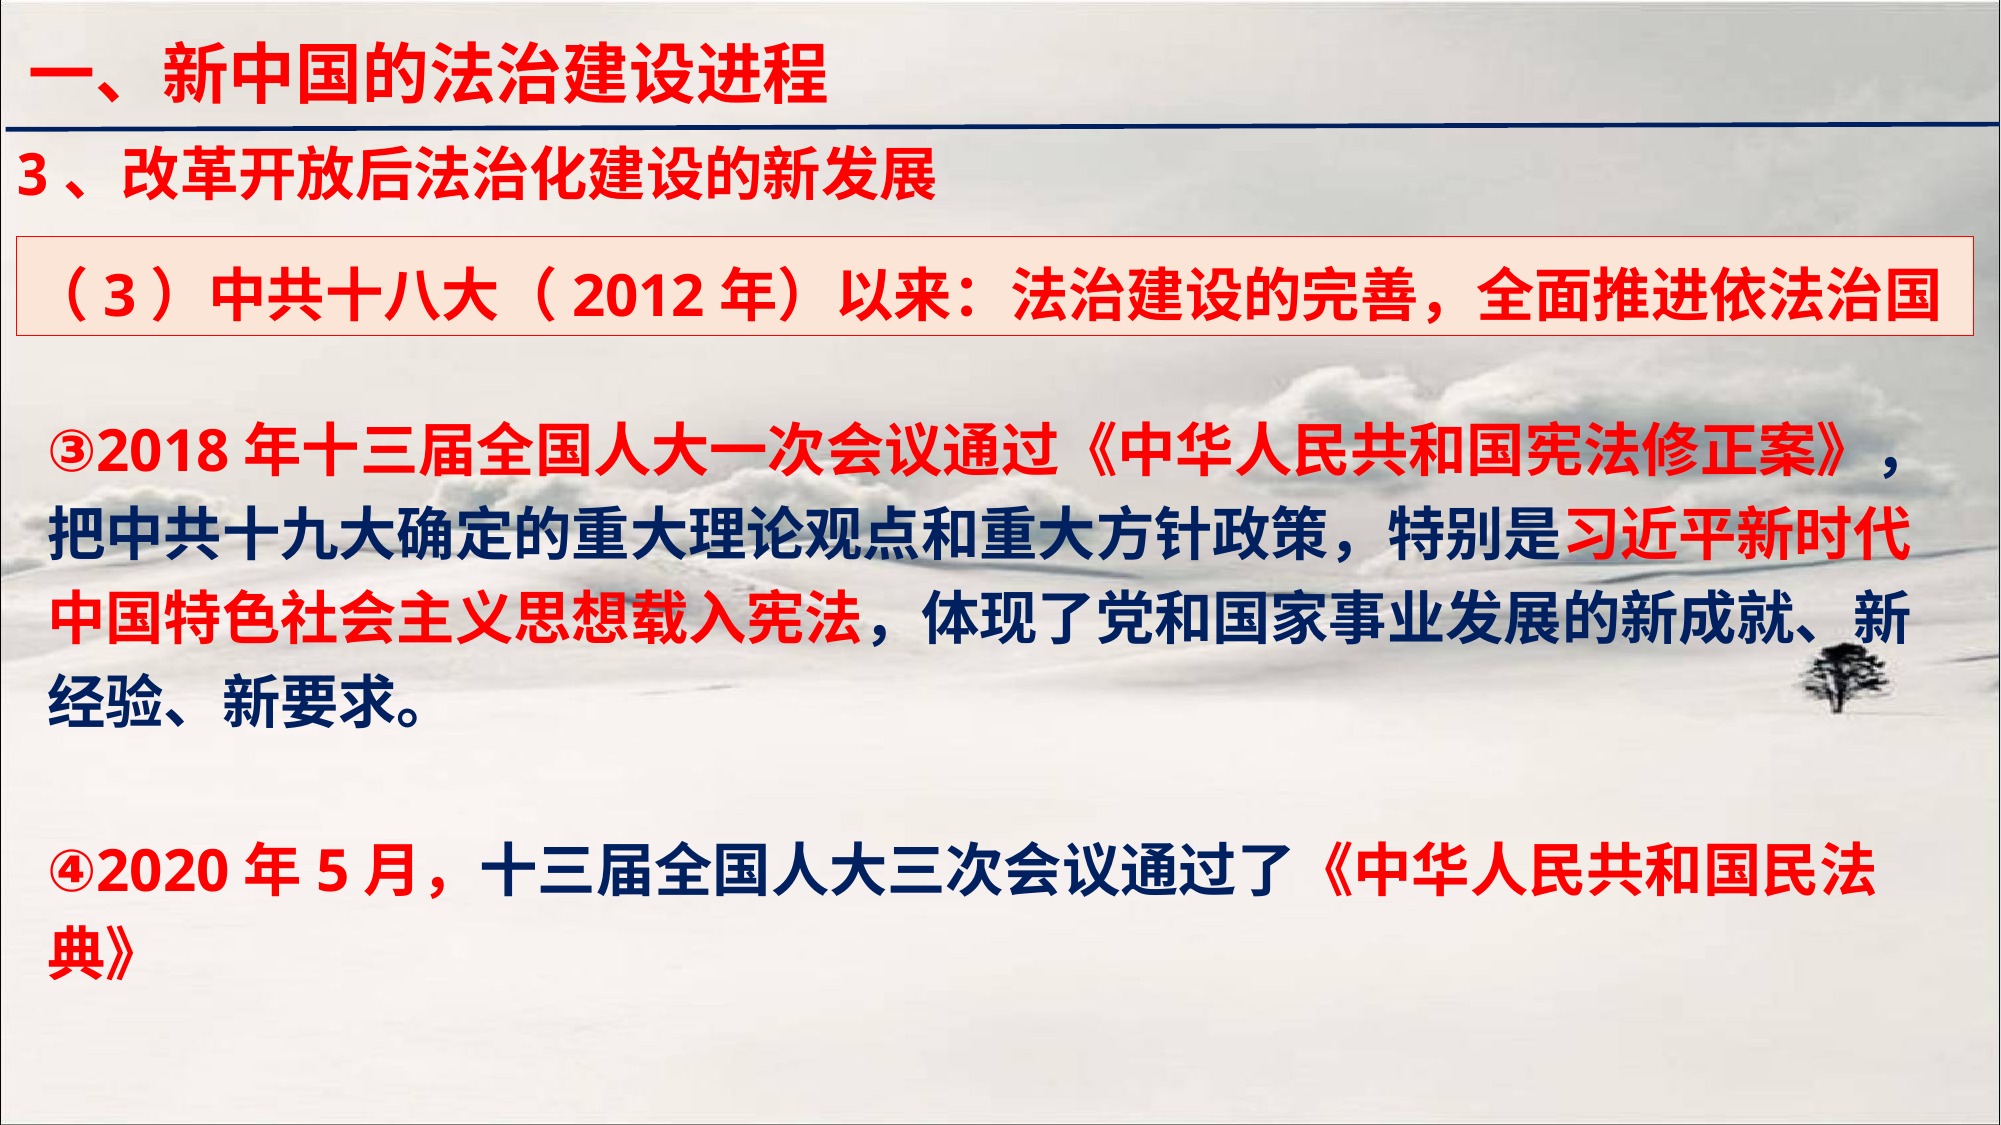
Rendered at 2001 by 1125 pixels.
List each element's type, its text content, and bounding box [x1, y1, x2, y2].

text_box ③2018年十三届全国人大一次会议通过《中华人民共和国宪法修正案》，把中共十九大确定的重大理论观点和重大方针政策，特别是习近平新时代中国特色社会主义思想载入宪法，体现了党和国家事业发展的新成就、新经验、新要求。 ④2020年5月，十三届全国人大三次会议通过了《中华人民共和国民法典》 [32, 391, 1974, 995]
picture [0, 0, 2001, 1125]
text_box （3）中共十八大（2012年）以来：法治建设的完善，全面推进依法治国 [16, 236, 1974, 336]
text_box 一、新中国的法治建设进程 [13, 24, 1072, 119]
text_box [5, 124, 2000, 130]
text_box 3、改革开放后法治化建设的新发展 [0, 129, 1042, 215]
